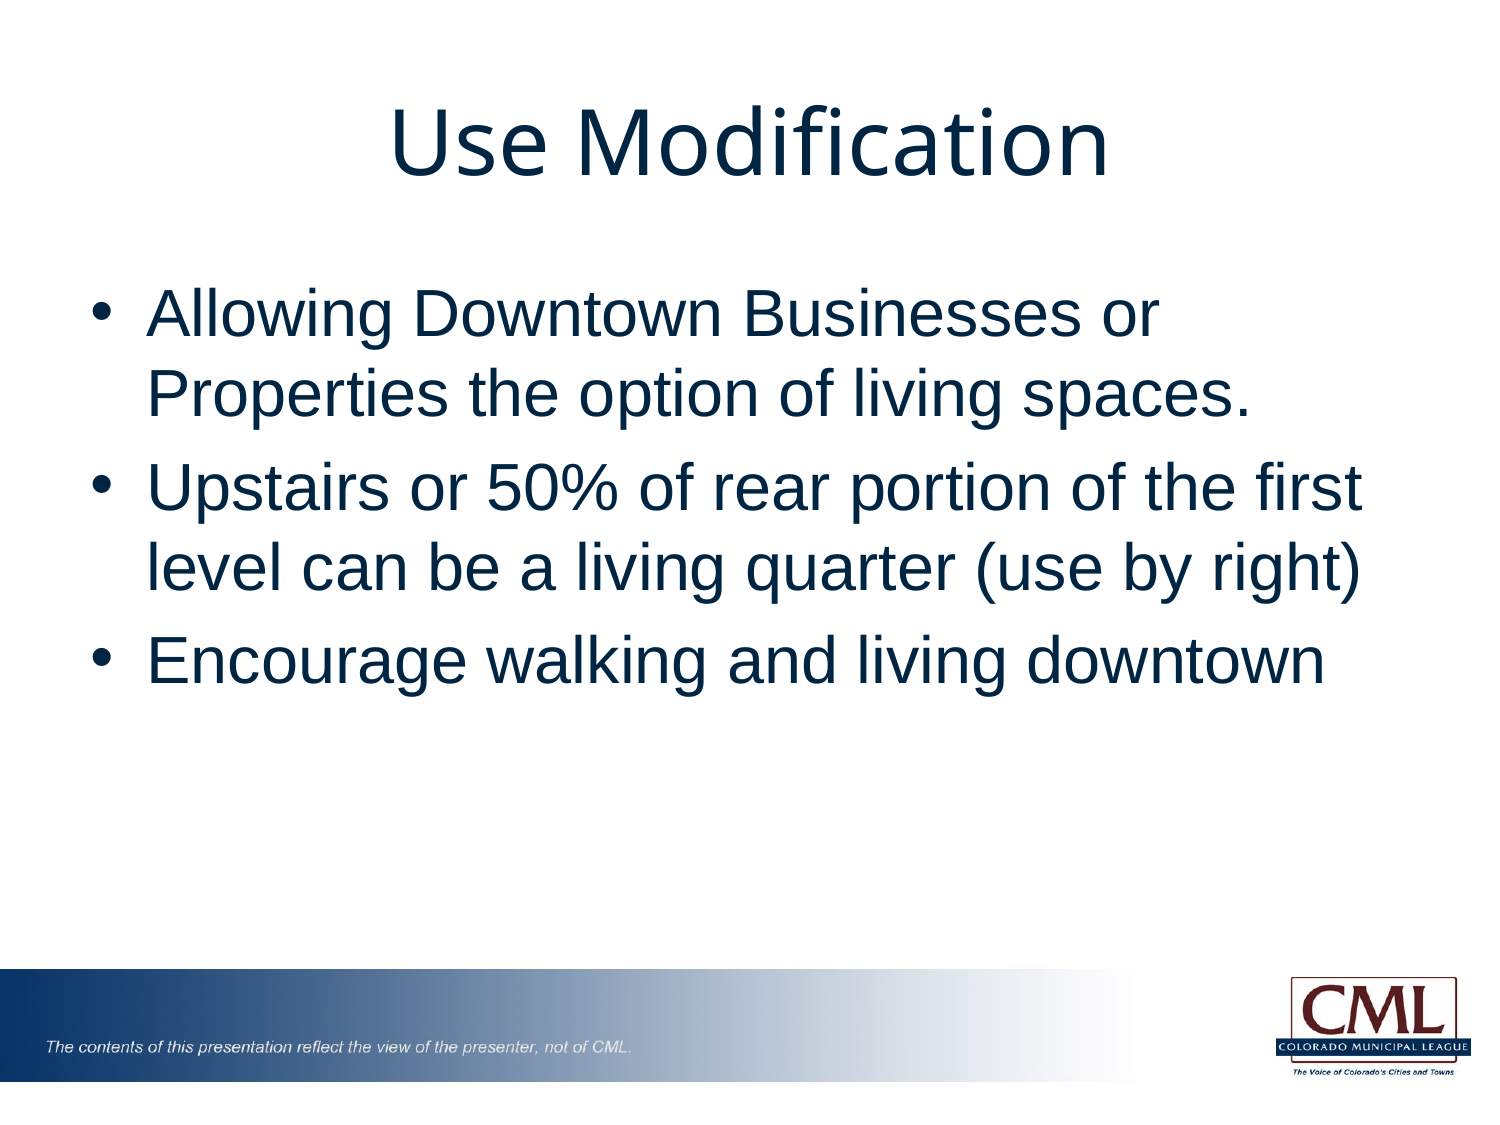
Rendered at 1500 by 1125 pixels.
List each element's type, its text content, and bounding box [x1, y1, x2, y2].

picture [0, 0, 1500, 1125]
title Use Modification [74, 44, 1426, 233]
list Allowing Downtown Businesses or Properties the option of living spaces. Upstairs or 50% of rear portion of the first level can be a living quarter (use by right) Encourage walking and living downtown [74, 262, 1426, 1006]
